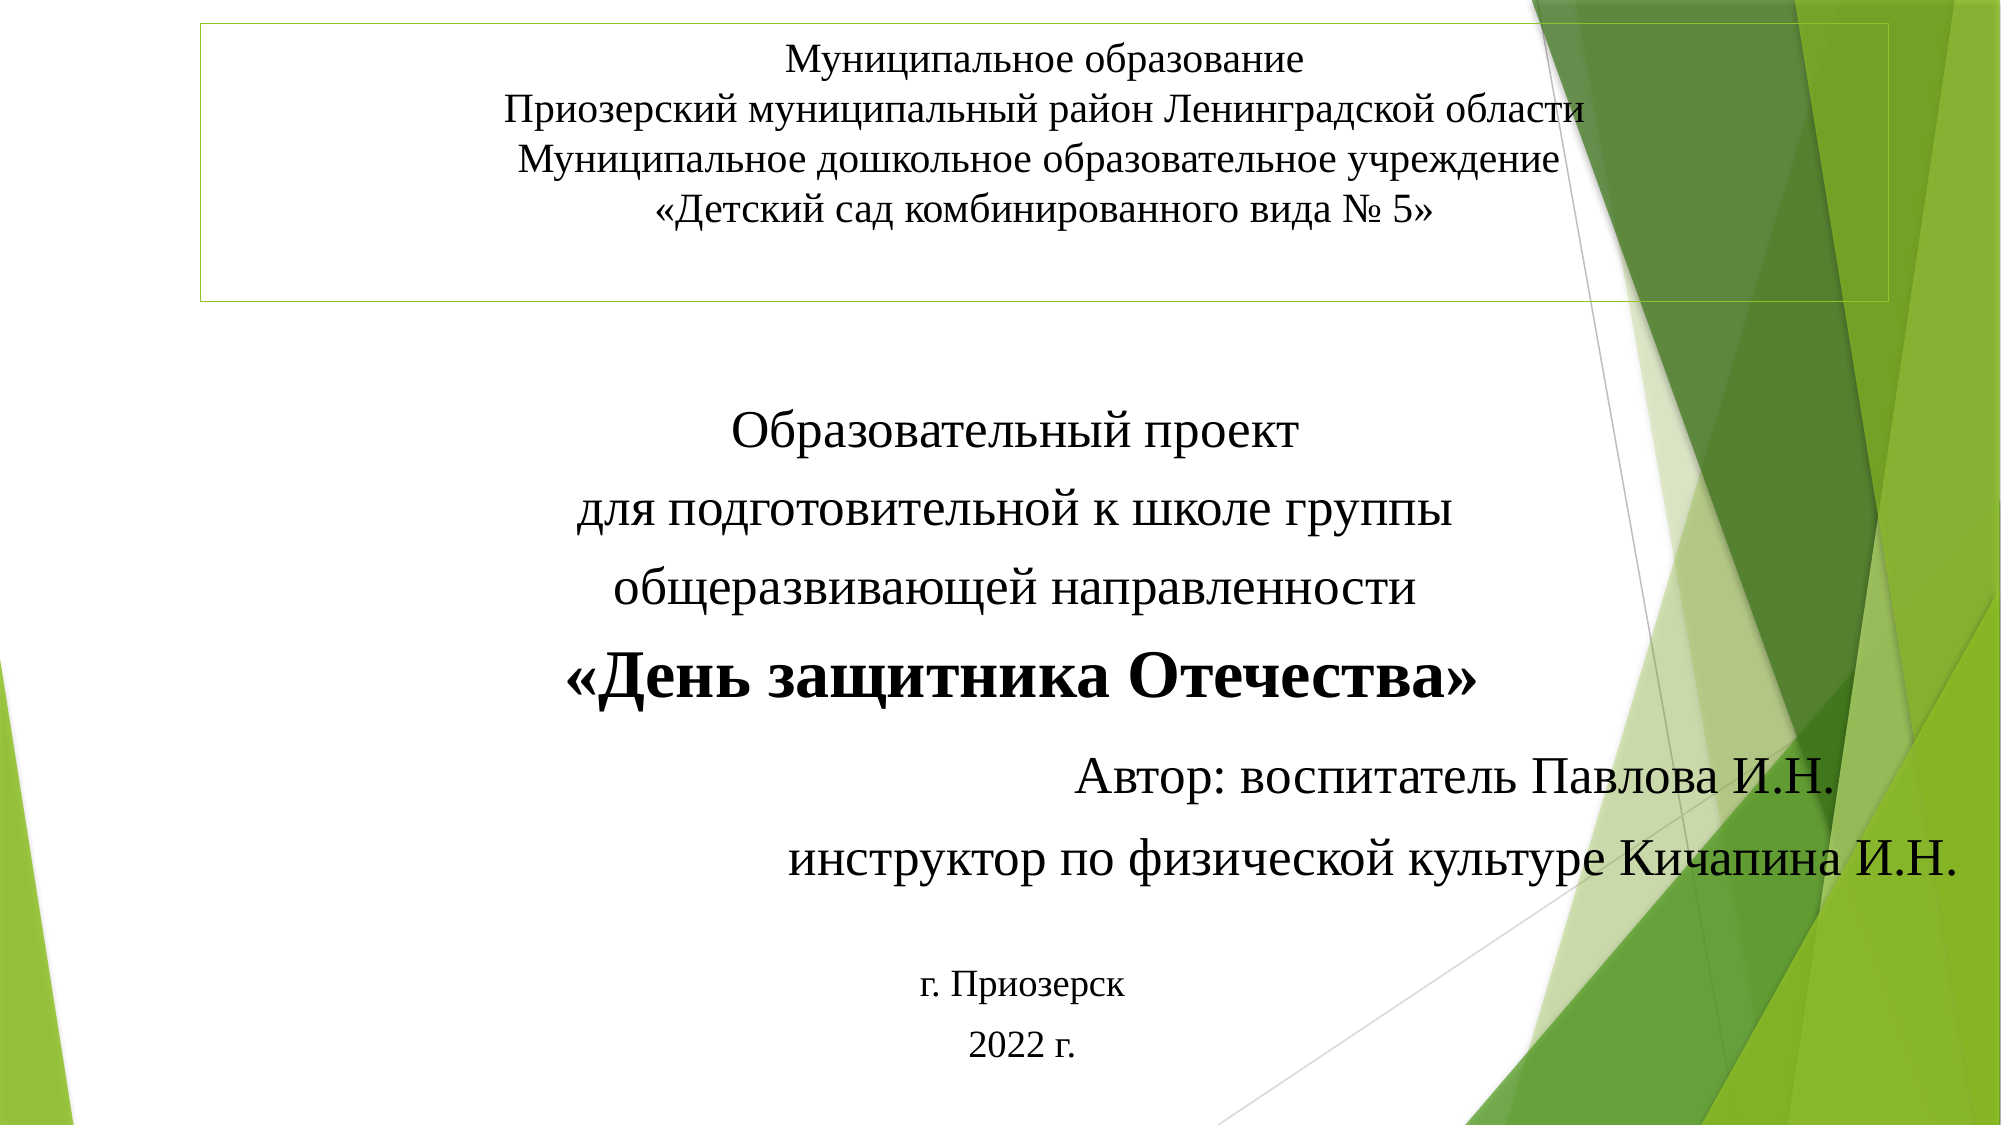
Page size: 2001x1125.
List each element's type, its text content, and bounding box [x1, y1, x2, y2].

list Образовательный проект для подготовительной к школе группы общеразвивающей направленности «День защитника Отечества» Автор: воспитатель Павлова И.Н. инструктор по физической культуре Кичапина И.Н. г. Приозерск 2022 г. [69, 329, 1975, 1074]
title Муниципальное образование Приозерский муниципальный район Ленинградской области Муниципальное дошкольное образовательное учреждение «Детский сад комбинированного вида № 5» [200, 23, 1889, 302]
